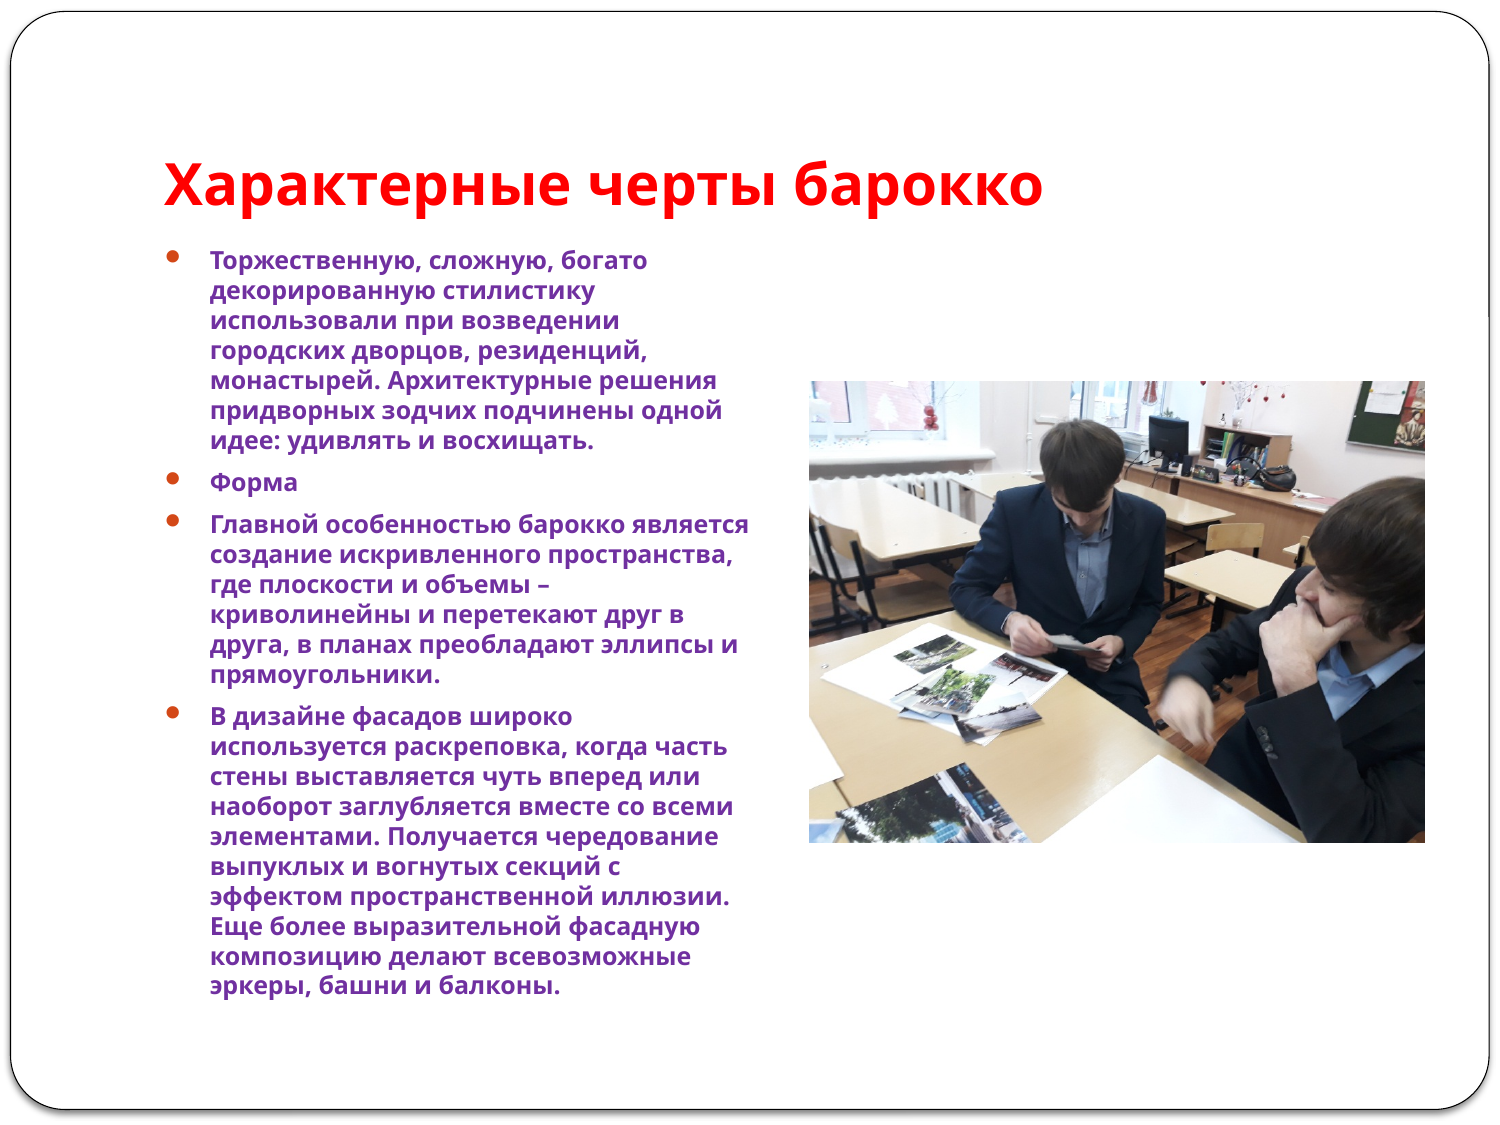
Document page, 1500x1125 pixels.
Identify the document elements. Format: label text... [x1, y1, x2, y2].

title Характерные черты барокко [150, 45, 1425, 233]
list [809, 381, 1425, 844]
list Торжественную, сложную, богато декорированную стилистику использовали при возведении городских дворцов, резиденций, монастырей. Архитектурные решения придворных зодчих подчинены одной идее: удивлять и восхищать. Форма Главной особенностью барокко является создание искривленного пространства, где плоскости и объемы – криволинейны и перетекают друг в друга, в планах преобладают эллипсы и прямоугольники. В дизайне фасадов широко используется раскреповка, когда часть стены выставляется чуть вперед или наоборот заглубляется вместе со всеми элементами. Получается чередование выпуклых и вогнутых секций с эффектом пространственной иллюзии. Еще более выразительной фасадную композицию делают всевозможные эркеры, башни и балконы. [150, 237, 765, 988]
